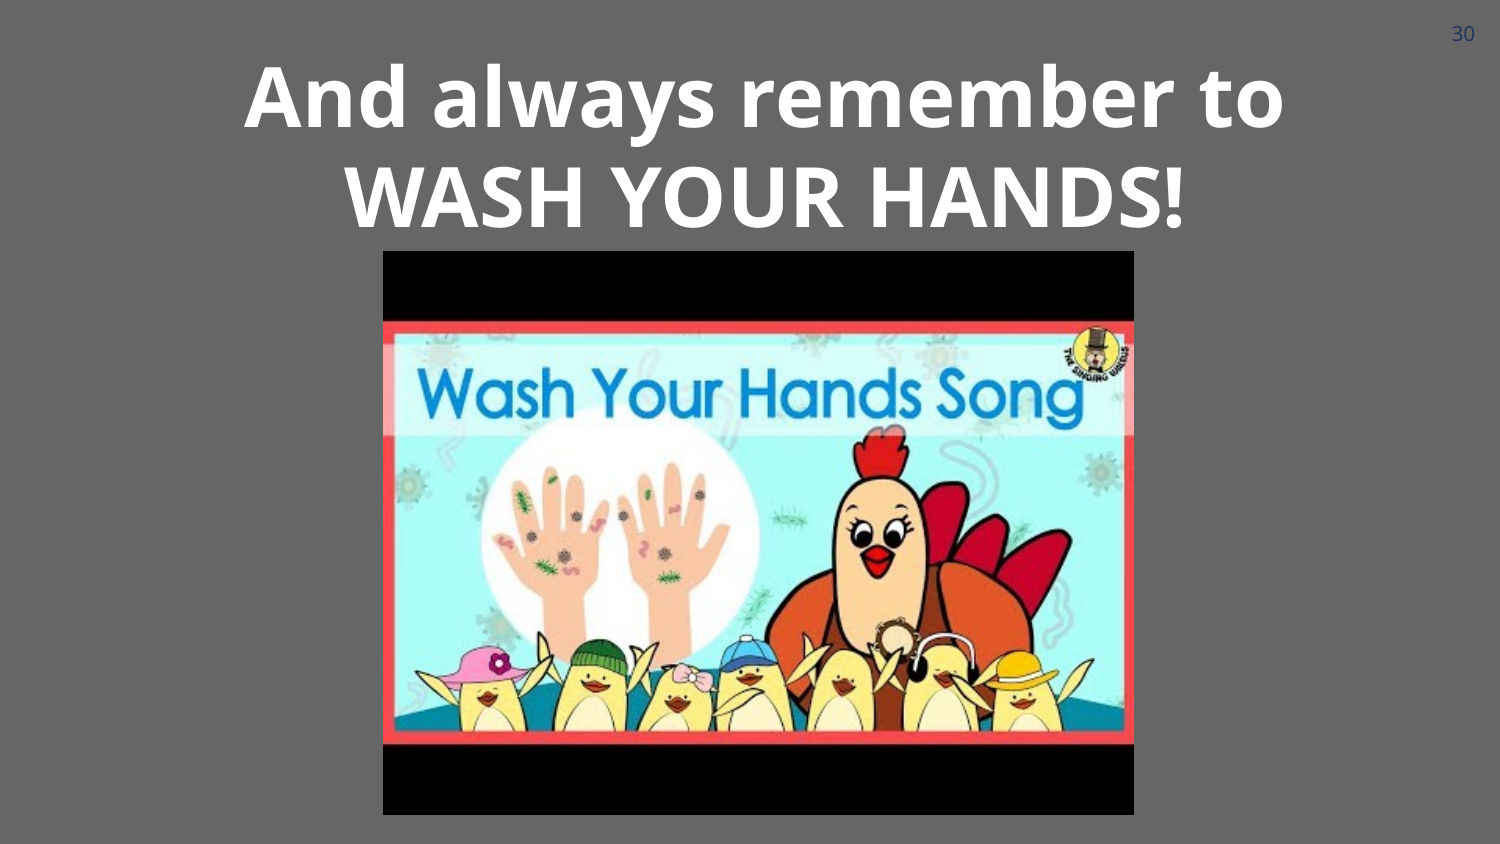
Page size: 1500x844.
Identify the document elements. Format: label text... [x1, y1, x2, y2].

text_box And always remember to WASH YOUR HANDS! [112, 29, 1419, 178]
slide_number 30 [1421, 20, 1476, 66]
picture [383, 251, 1134, 815]
